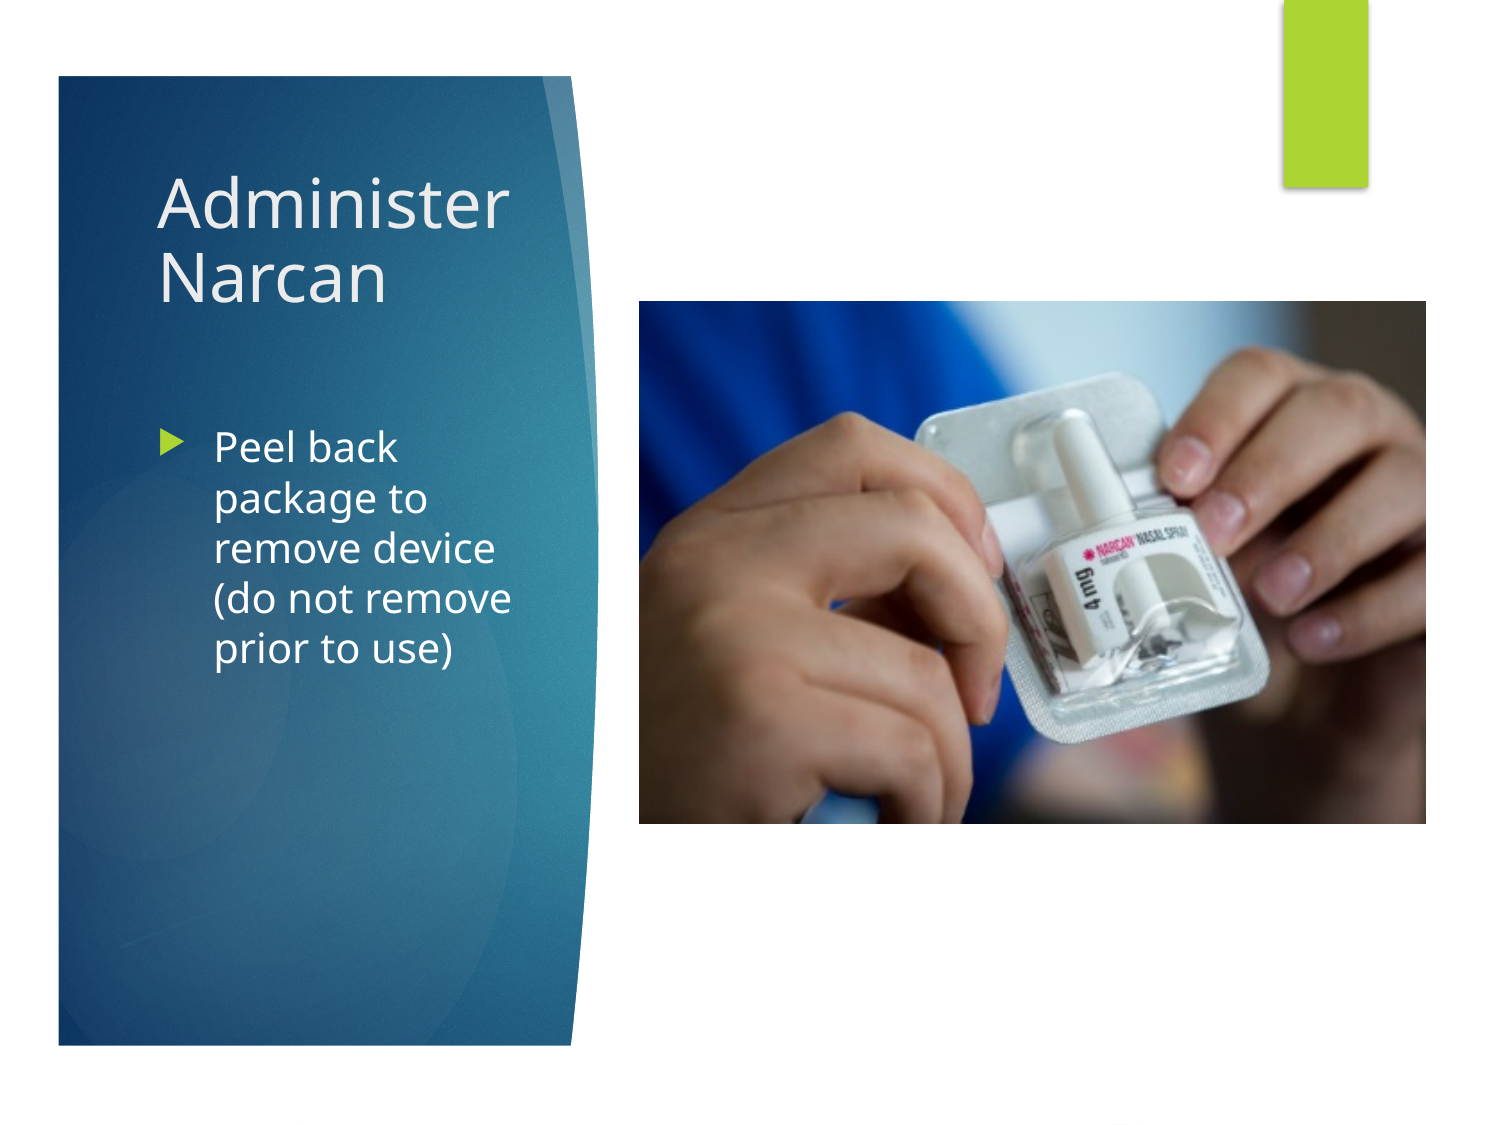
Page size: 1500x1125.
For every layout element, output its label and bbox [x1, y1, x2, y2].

text_box [0, 0, 1500, 1125]
list [638, 300, 1426, 825]
